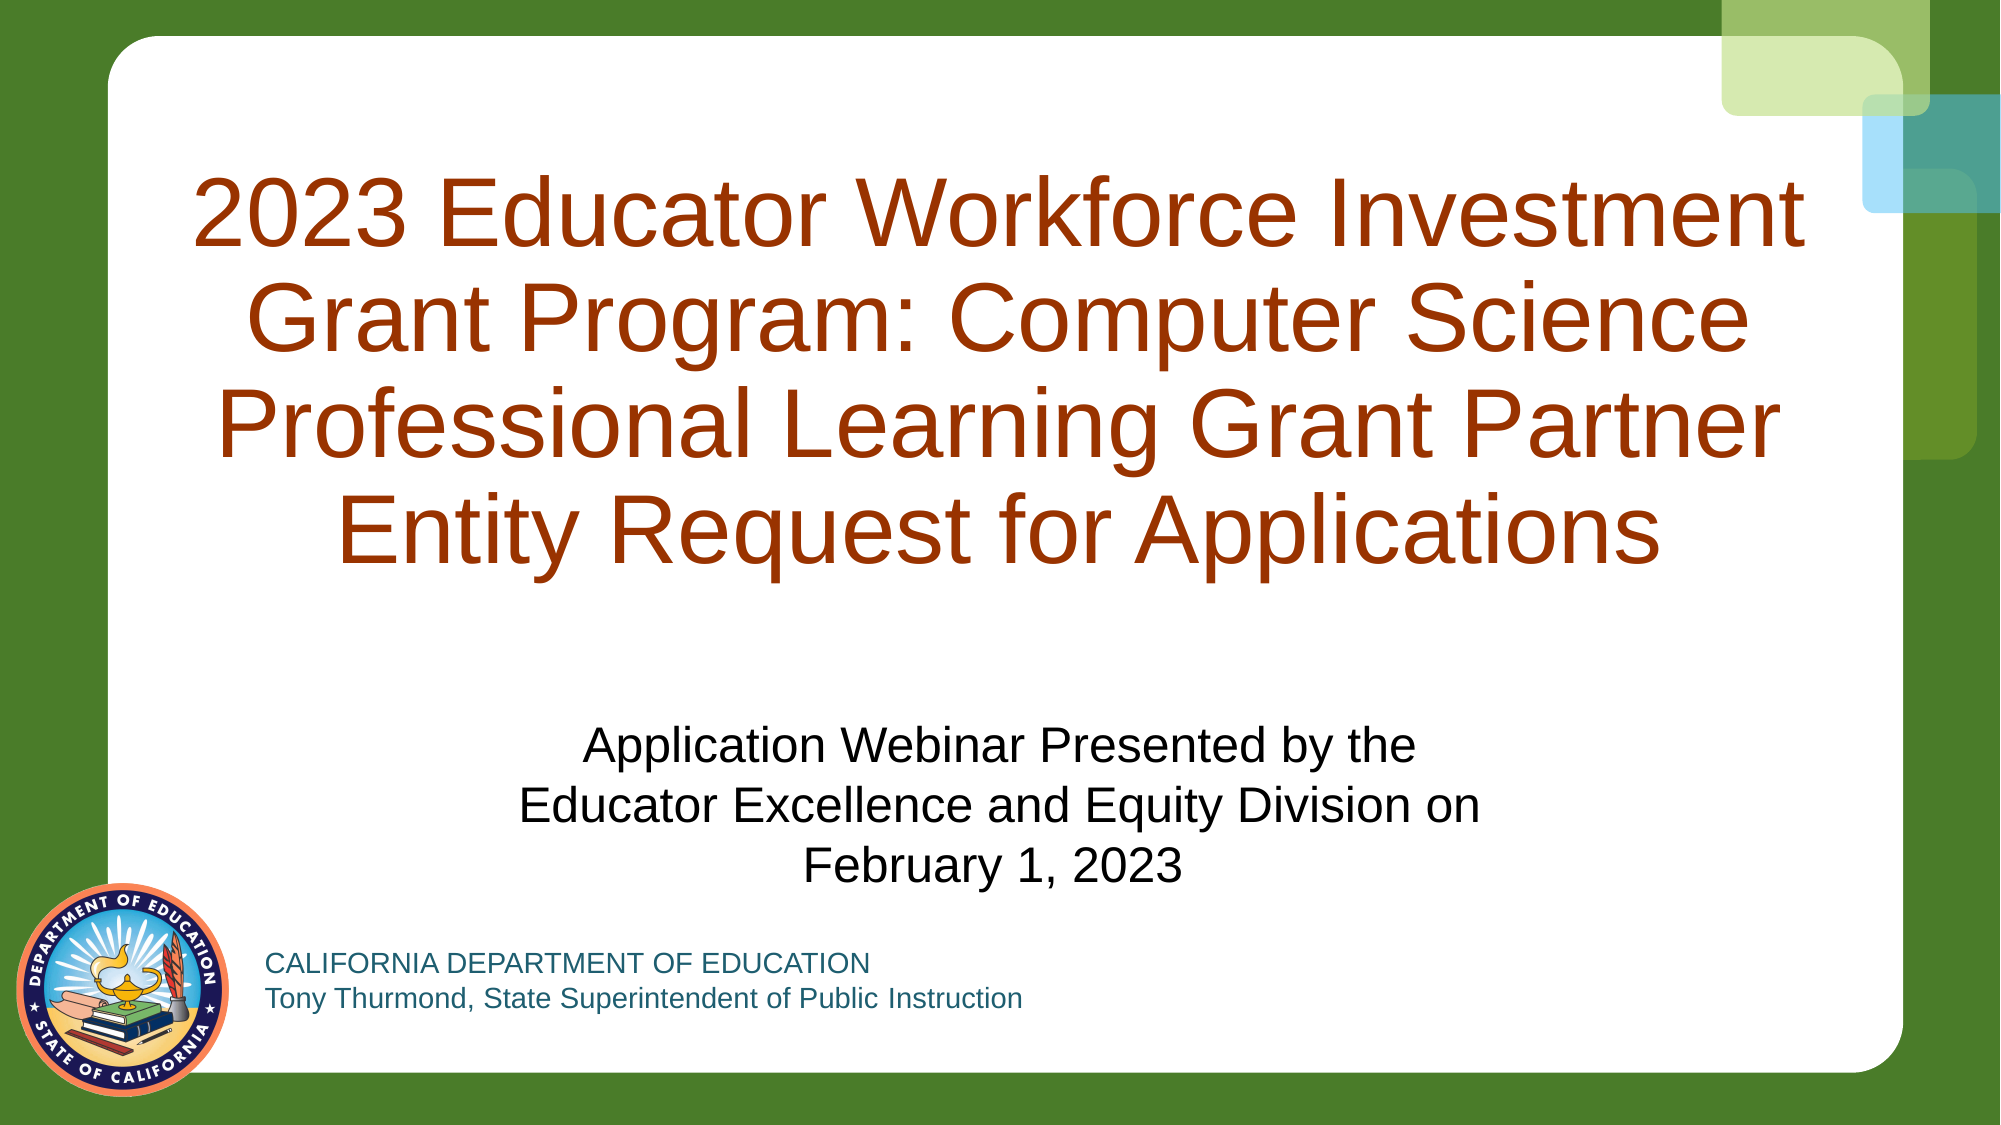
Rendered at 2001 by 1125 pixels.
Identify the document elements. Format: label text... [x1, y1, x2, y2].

title 2023 Educator Workforce Investment Grant Program: Computer Science Professional Learning Grant Partner Entity Request for Applications [147, 78, 1853, 593]
picture [16, 883, 229, 1097]
subtitle Application Webinar Presented by the Educator Excellence and Equity Division on February 1, 2023 [249, 705, 1750, 912]
